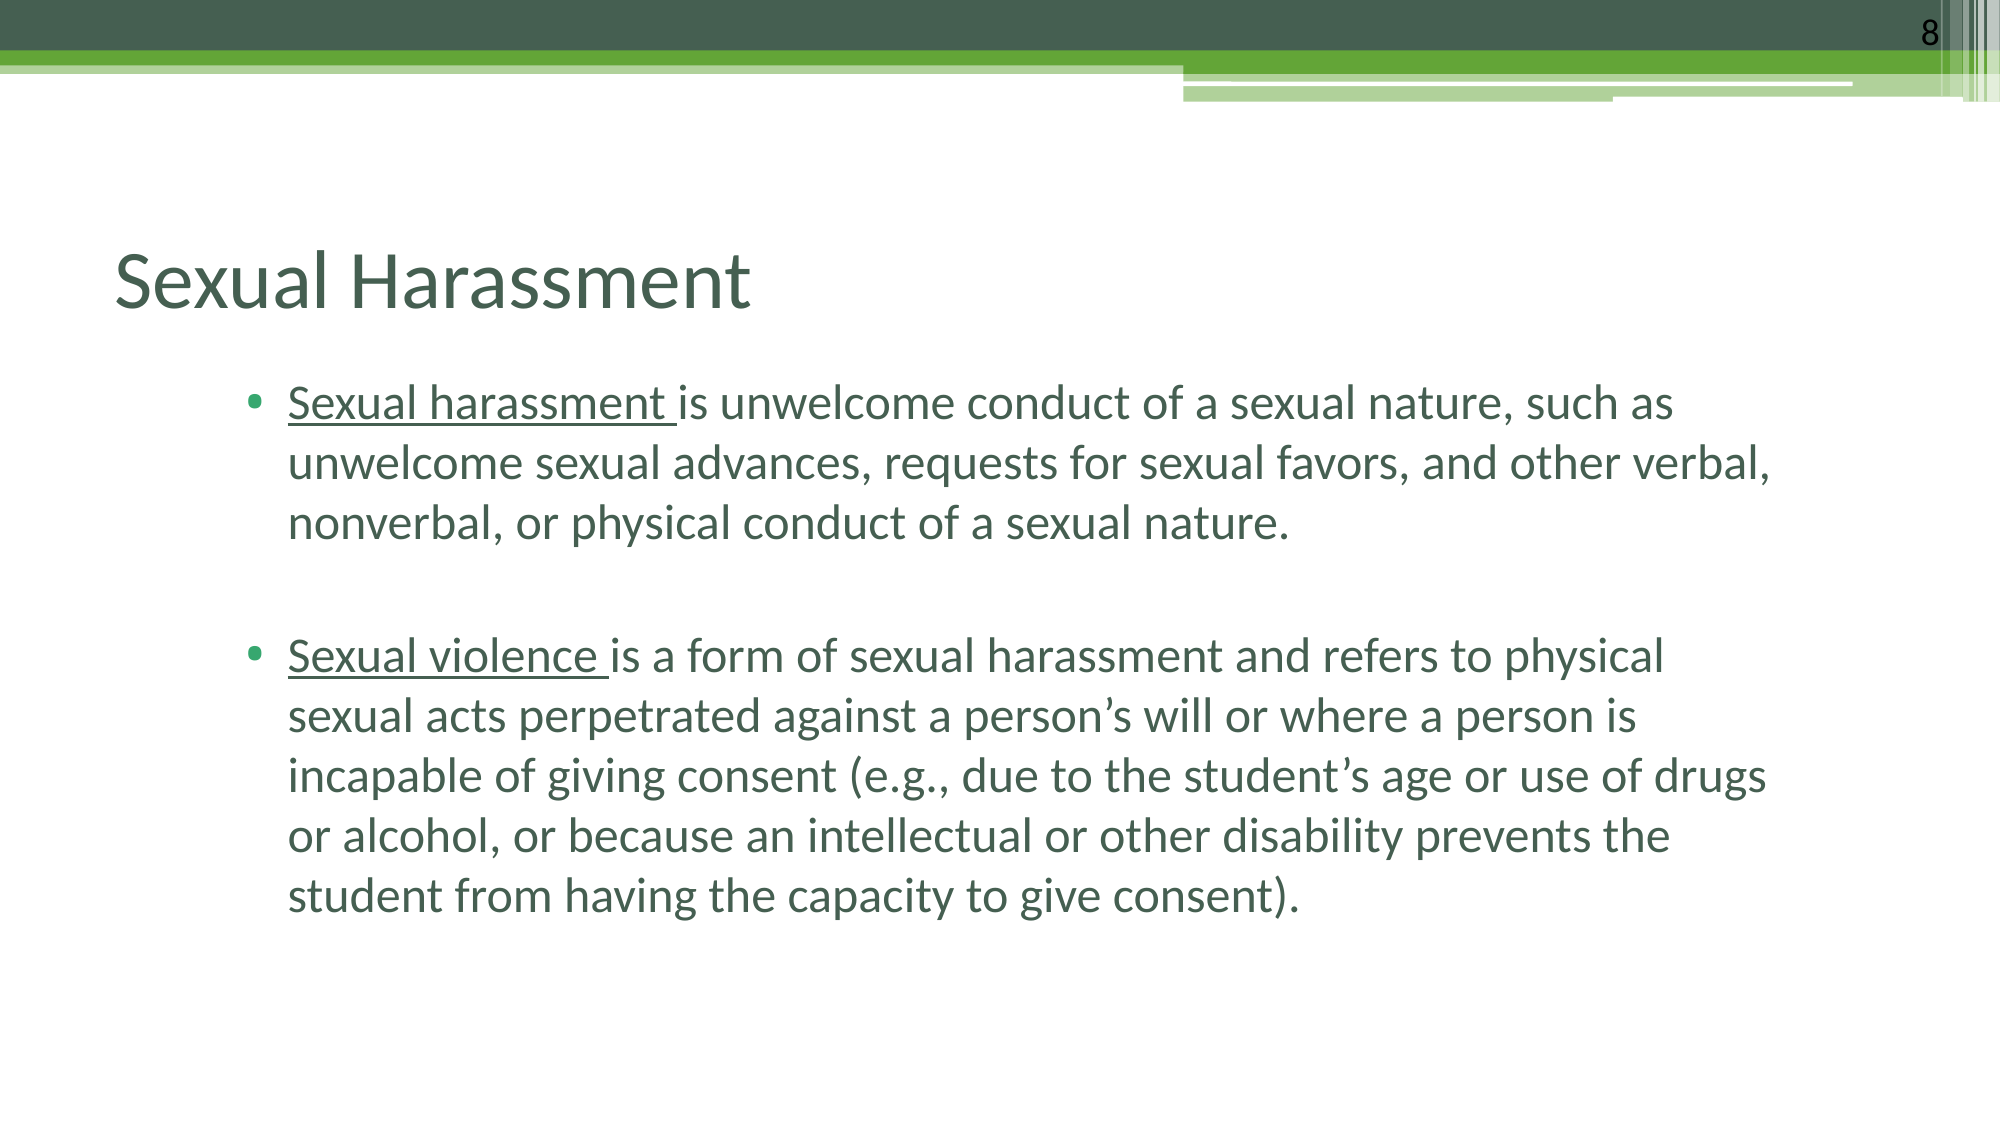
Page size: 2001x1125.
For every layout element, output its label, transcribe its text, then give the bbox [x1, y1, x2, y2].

list Sexual harassment is unwelcome conduct of a sexual nature, such as unwelcome sexual advances, requests for sexual favors, and other verbal, nonverbal, or physical conduct of a sexual nature. Sexual violence is a form of sexual harassment and refers to physical sexual acts perpetrated against a person’s will or where a person is incapable of giving consent (e.g., due to the student’s age or use of drugs or alcohol, or because an intellectual or other disability prevents the student from having the capacity to give consent). [213, 362, 1788, 1053]
title Sexual Harassment [99, 187, 1900, 363]
slide_number 8 [1788, 0, 1955, 61]
